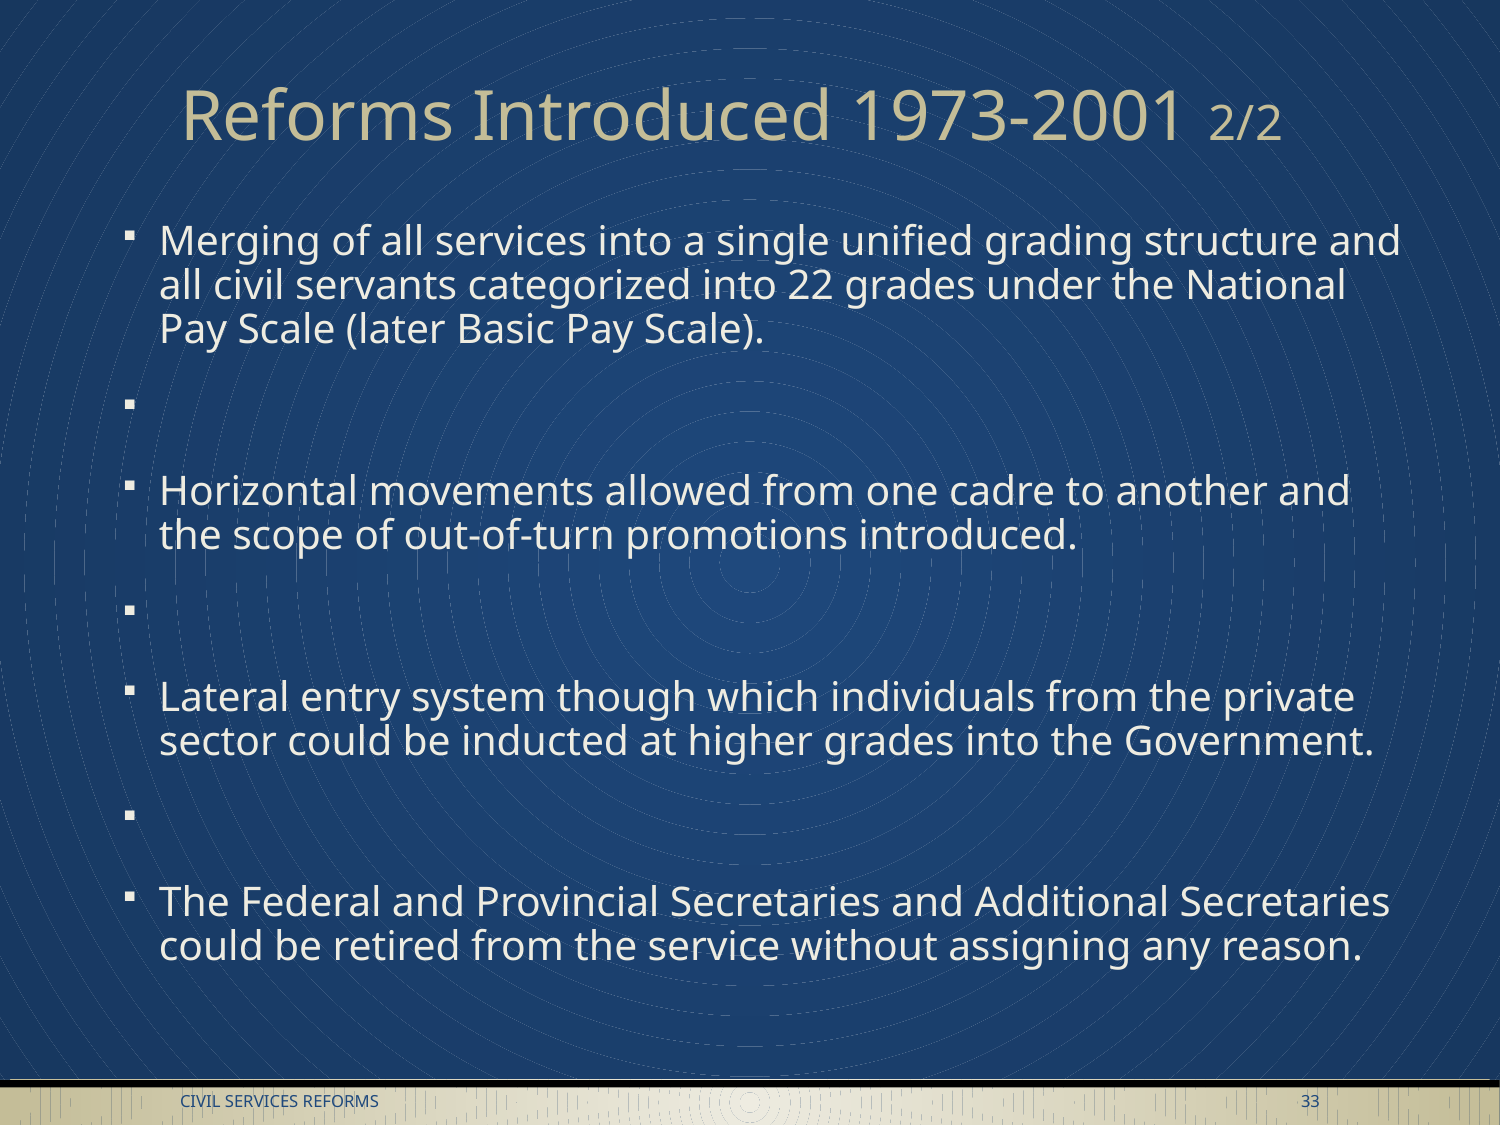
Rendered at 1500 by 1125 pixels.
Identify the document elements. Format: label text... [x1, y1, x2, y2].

footer Civil Services Reforms [165, 1083, 1046, 1122]
title Reforms Introduced 1973-2001 2/2 [165, 0, 1335, 163]
slide_number 33 [1256, 1083, 1336, 1122]
list Merging of all services into a single unified grading structure and all civil servants categorized into 22 grades under the National Pay Scale (later Basic Pay Scale). Horizontal movements allowed from one cadre to another and the scope of out-of-turn promotions introduced. Lateral entry system though which individuals from the private sector could be inducted at higher grades into the Government. The Federal and Provincial Secretaries and Additional Secretaries could be retired from the service without assigning any reason. [99, 212, 1425, 990]
